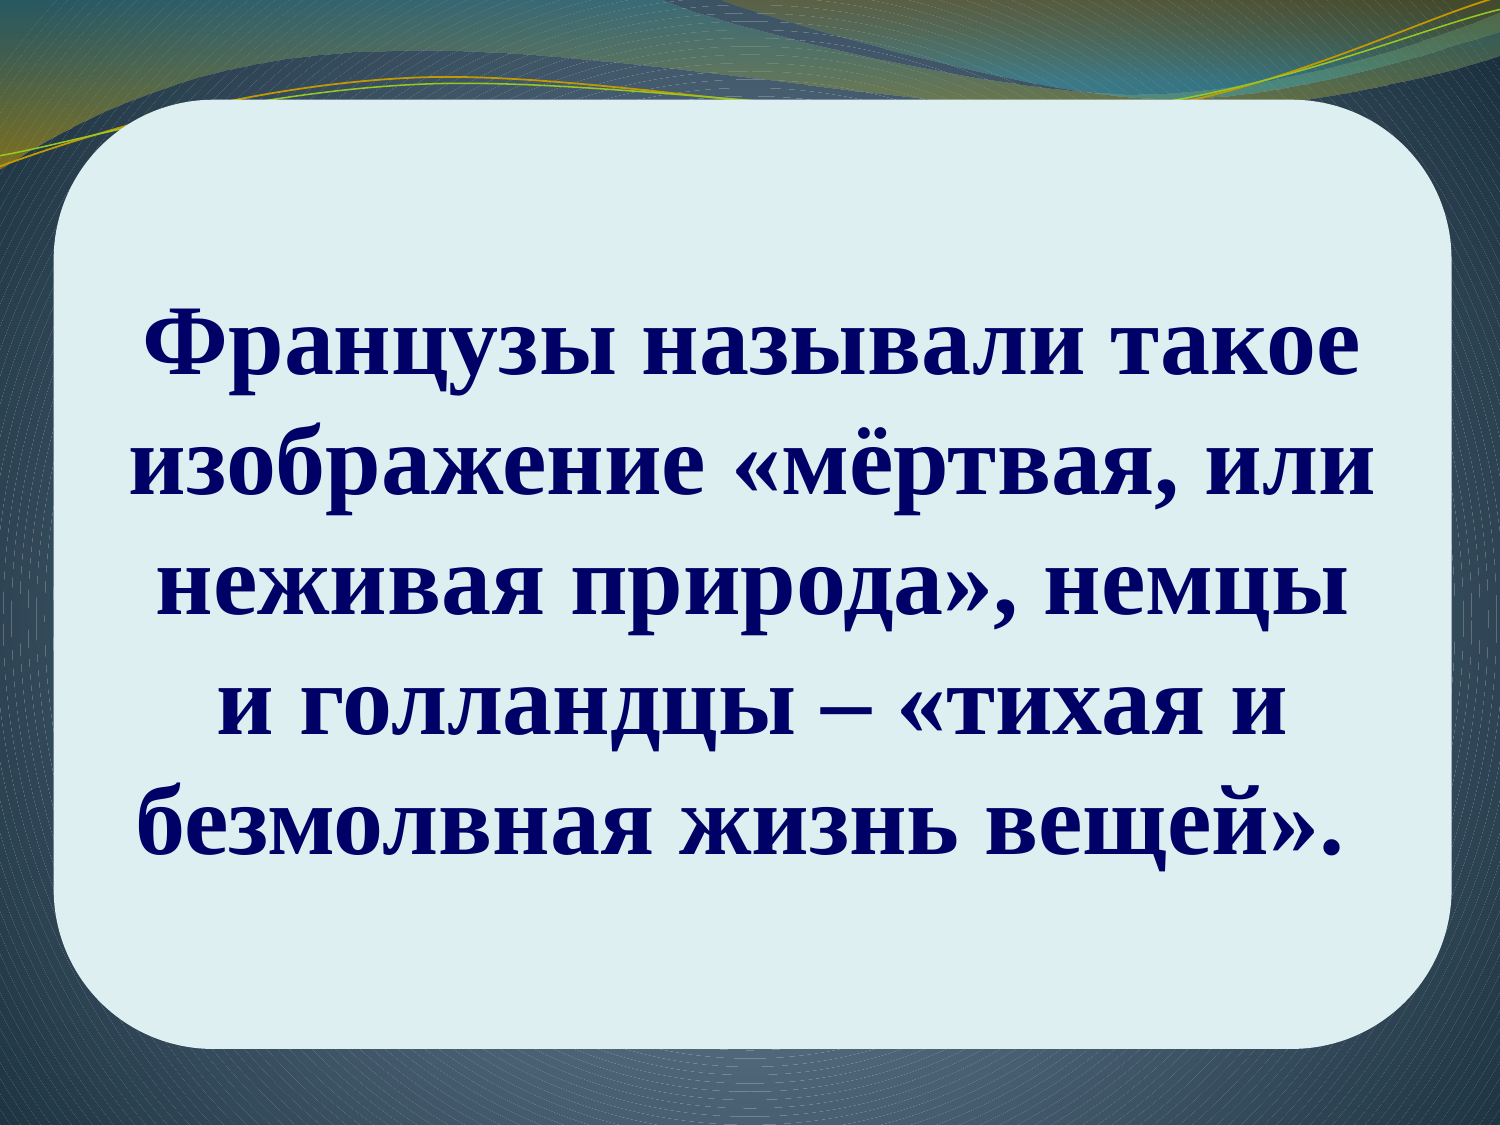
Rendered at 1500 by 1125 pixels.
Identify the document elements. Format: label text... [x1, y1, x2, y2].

text_box Французы называли такое изображение «мёртвая, или неживая природа», немцы и голландцы – «тихая и безмолвная жизнь вещей». [53, 99, 1452, 1049]
title Отгадай загадку [86, 42, 1424, 168]
